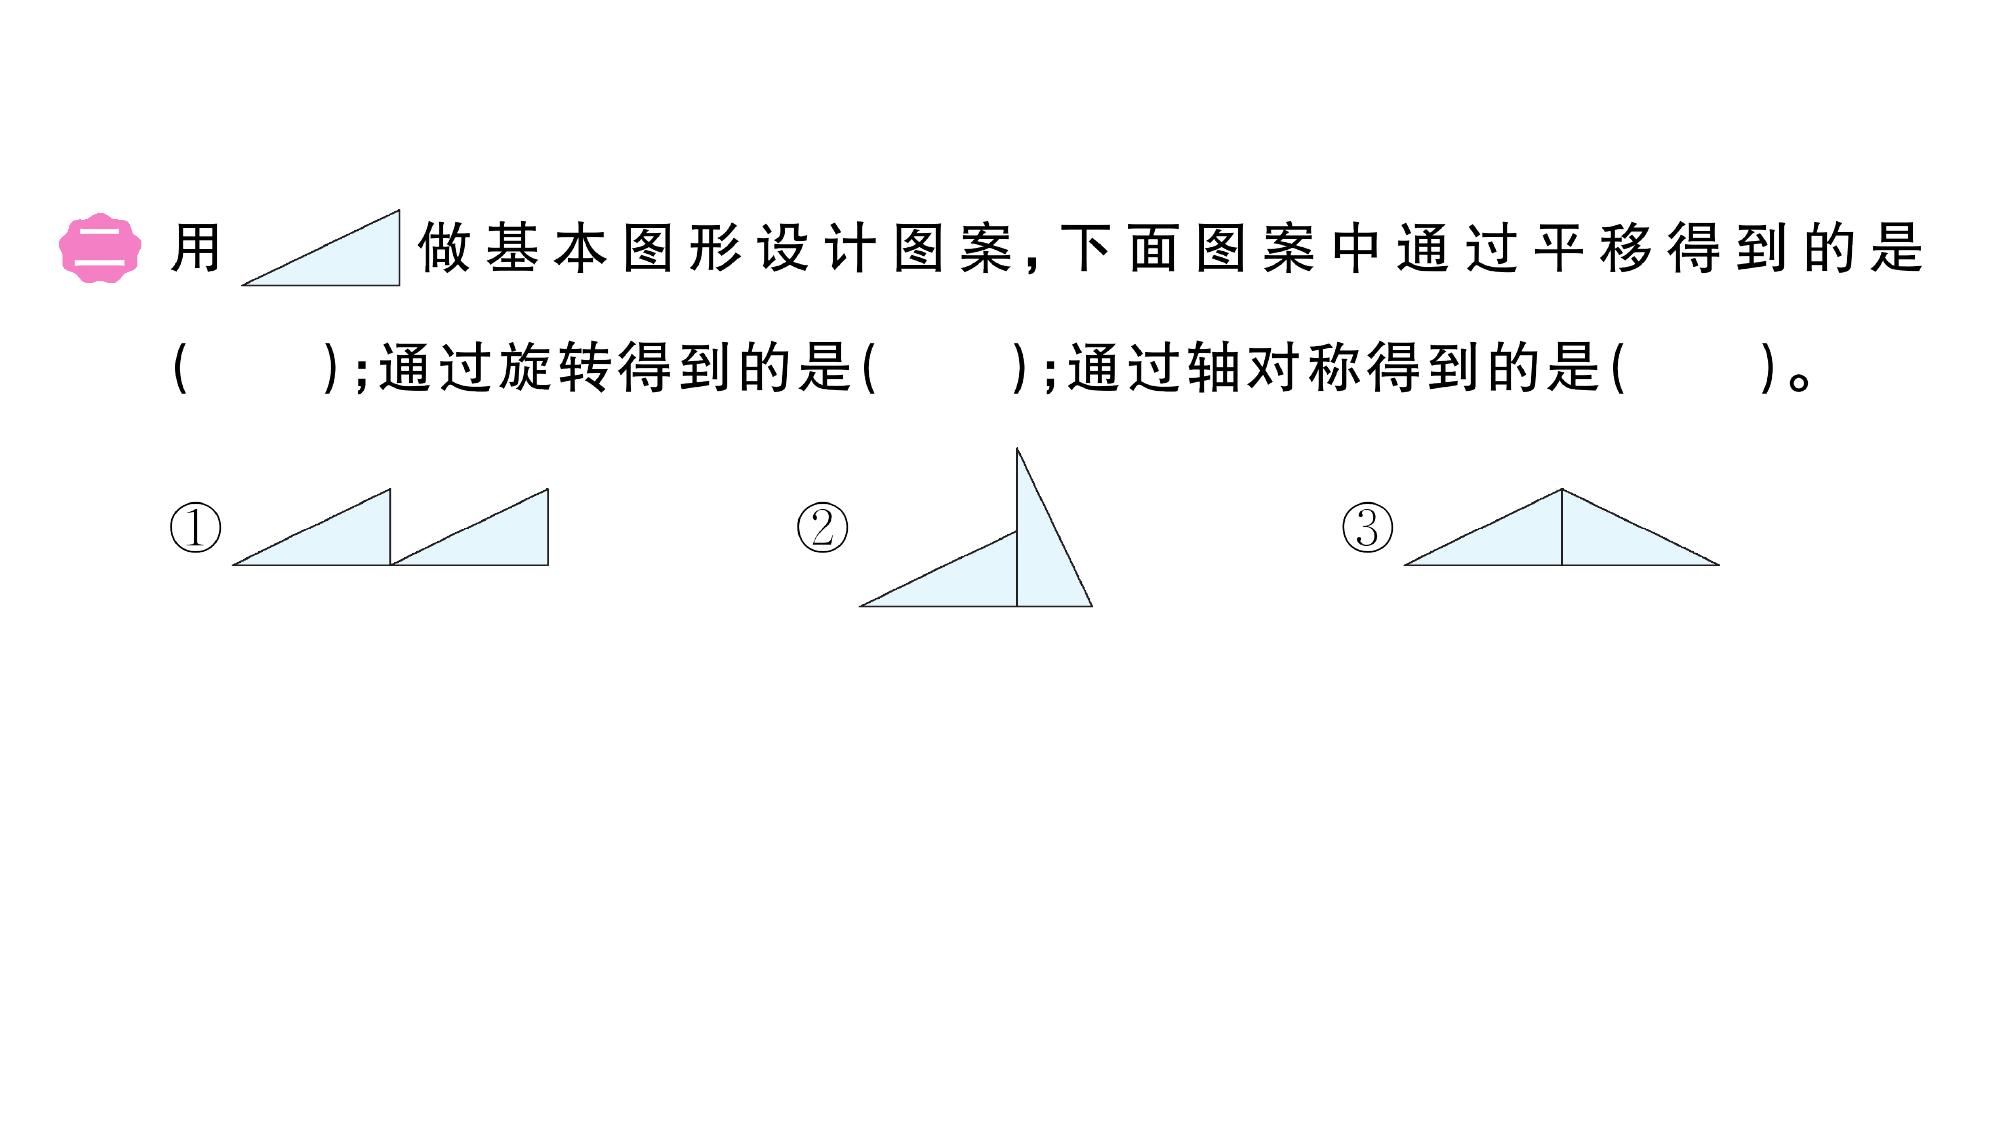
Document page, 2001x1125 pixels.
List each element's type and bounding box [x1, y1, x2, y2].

picture [55, 172, 1945, 631]
